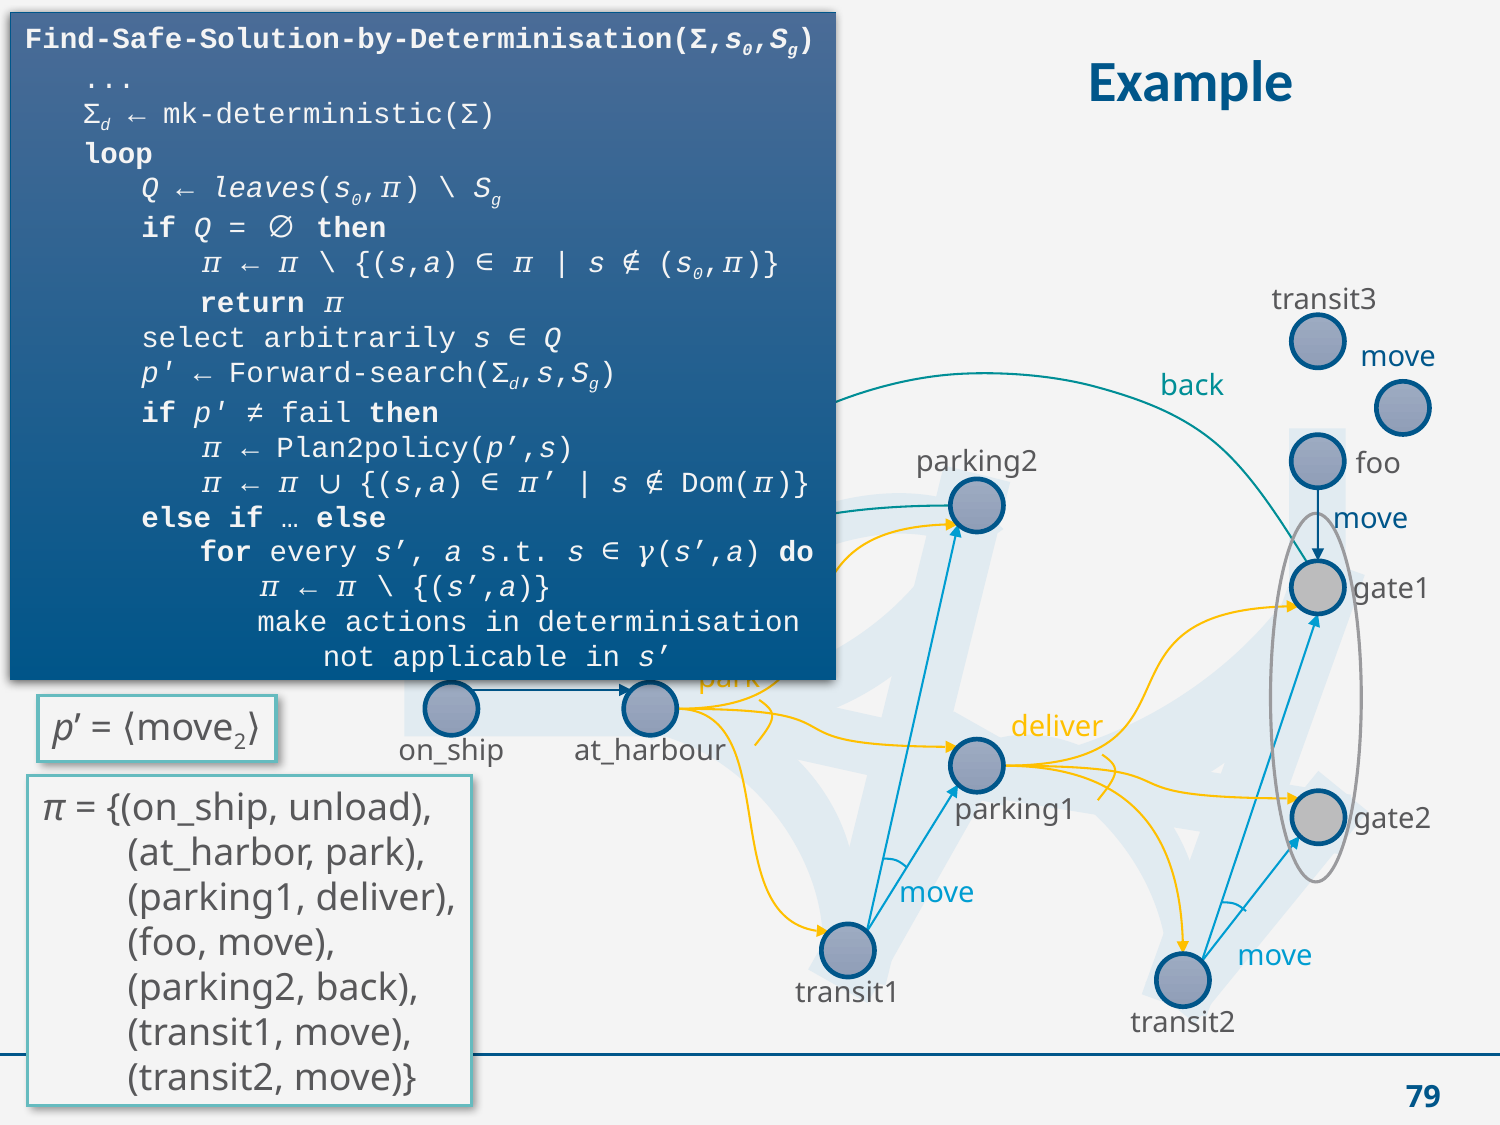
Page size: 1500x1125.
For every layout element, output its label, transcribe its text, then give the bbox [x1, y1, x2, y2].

title Example [842, 42, 1294, 161]
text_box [388, 273, 1441, 1046]
text_box p’ = ⟨move2⟩ [37, 694, 277, 762]
text_box π = {(on_ship, unload), (at_harbor, park), (parking1, deliver), (foo, move), (parking2, back), (transit1, move), (transit2, move)} [27, 775, 472, 1107]
slide_number 79 [1322, 1058, 1441, 1118]
